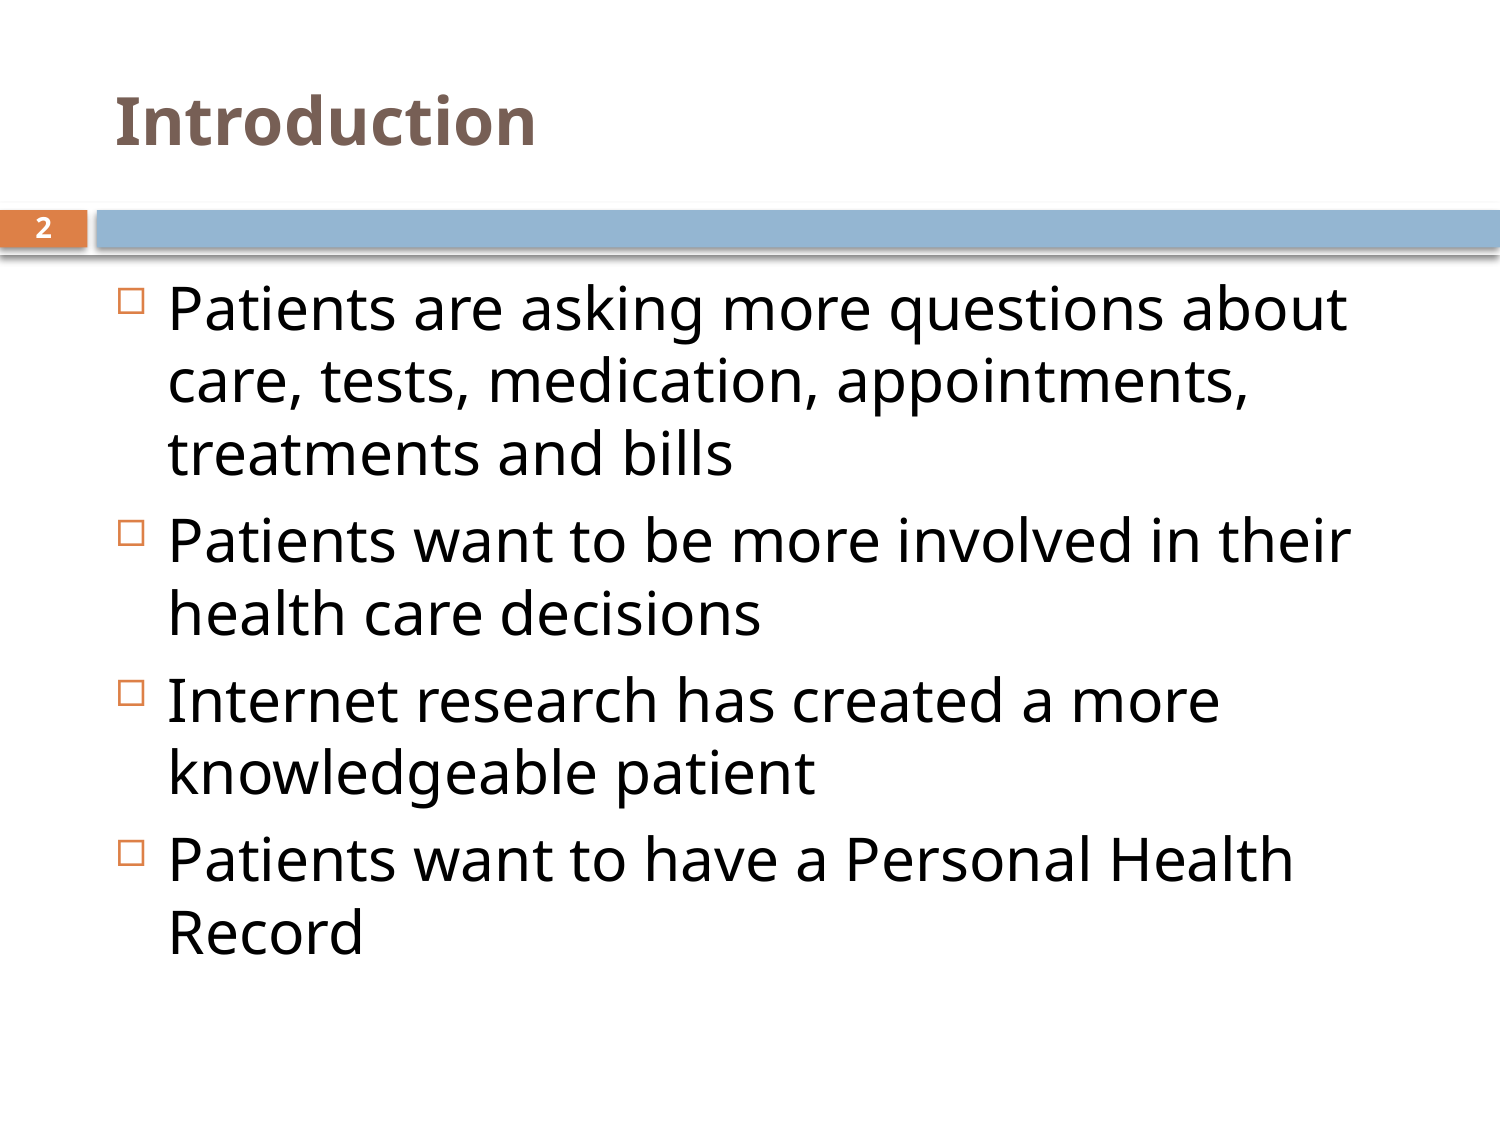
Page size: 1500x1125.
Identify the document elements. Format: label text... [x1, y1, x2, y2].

slide_number 2 [0, 208, 88, 249]
title Introduction [100, 37, 1438, 200]
list Patients are asking more questions about care, tests, medication, appointments, treatments and bills Patients want to be more involved in their health care decisions Internet research has created a more knowledgeable patient Patients want to have a Personal Health Record [100, 262, 1438, 1000]
